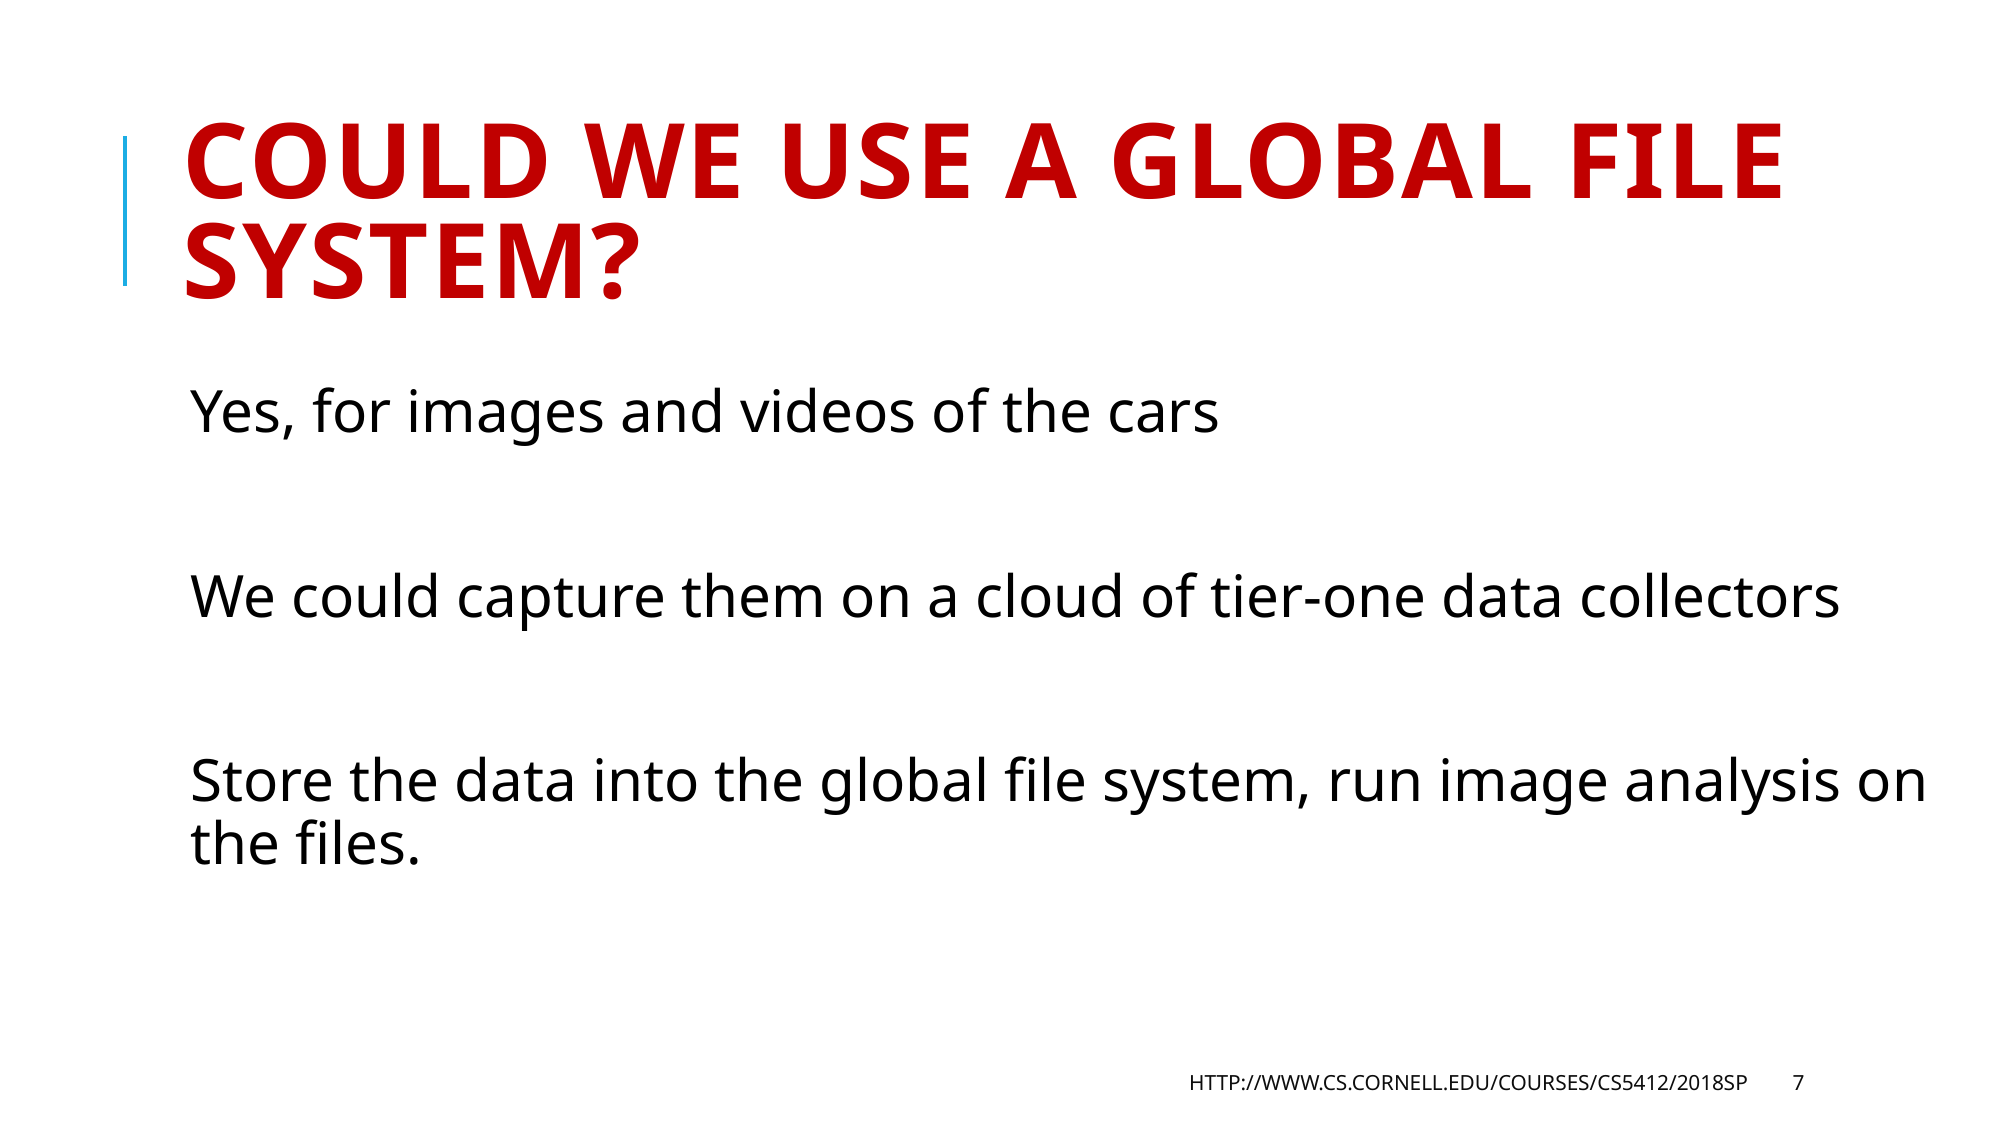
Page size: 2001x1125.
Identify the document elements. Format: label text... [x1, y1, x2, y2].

slide_number 7 [1777, 1061, 1938, 1107]
list Yes, for images and videos of the cars We could capture them on a cloud of tier-one data collectors Store the data into the global file system, run image analysis on the files. [168, 375, 1938, 1035]
title Could we use a global file system? [168, 96, 1938, 342]
footer http://www.cs.cornell.edu/courses/cs5412/2018sp [794, 1061, 1763, 1107]
